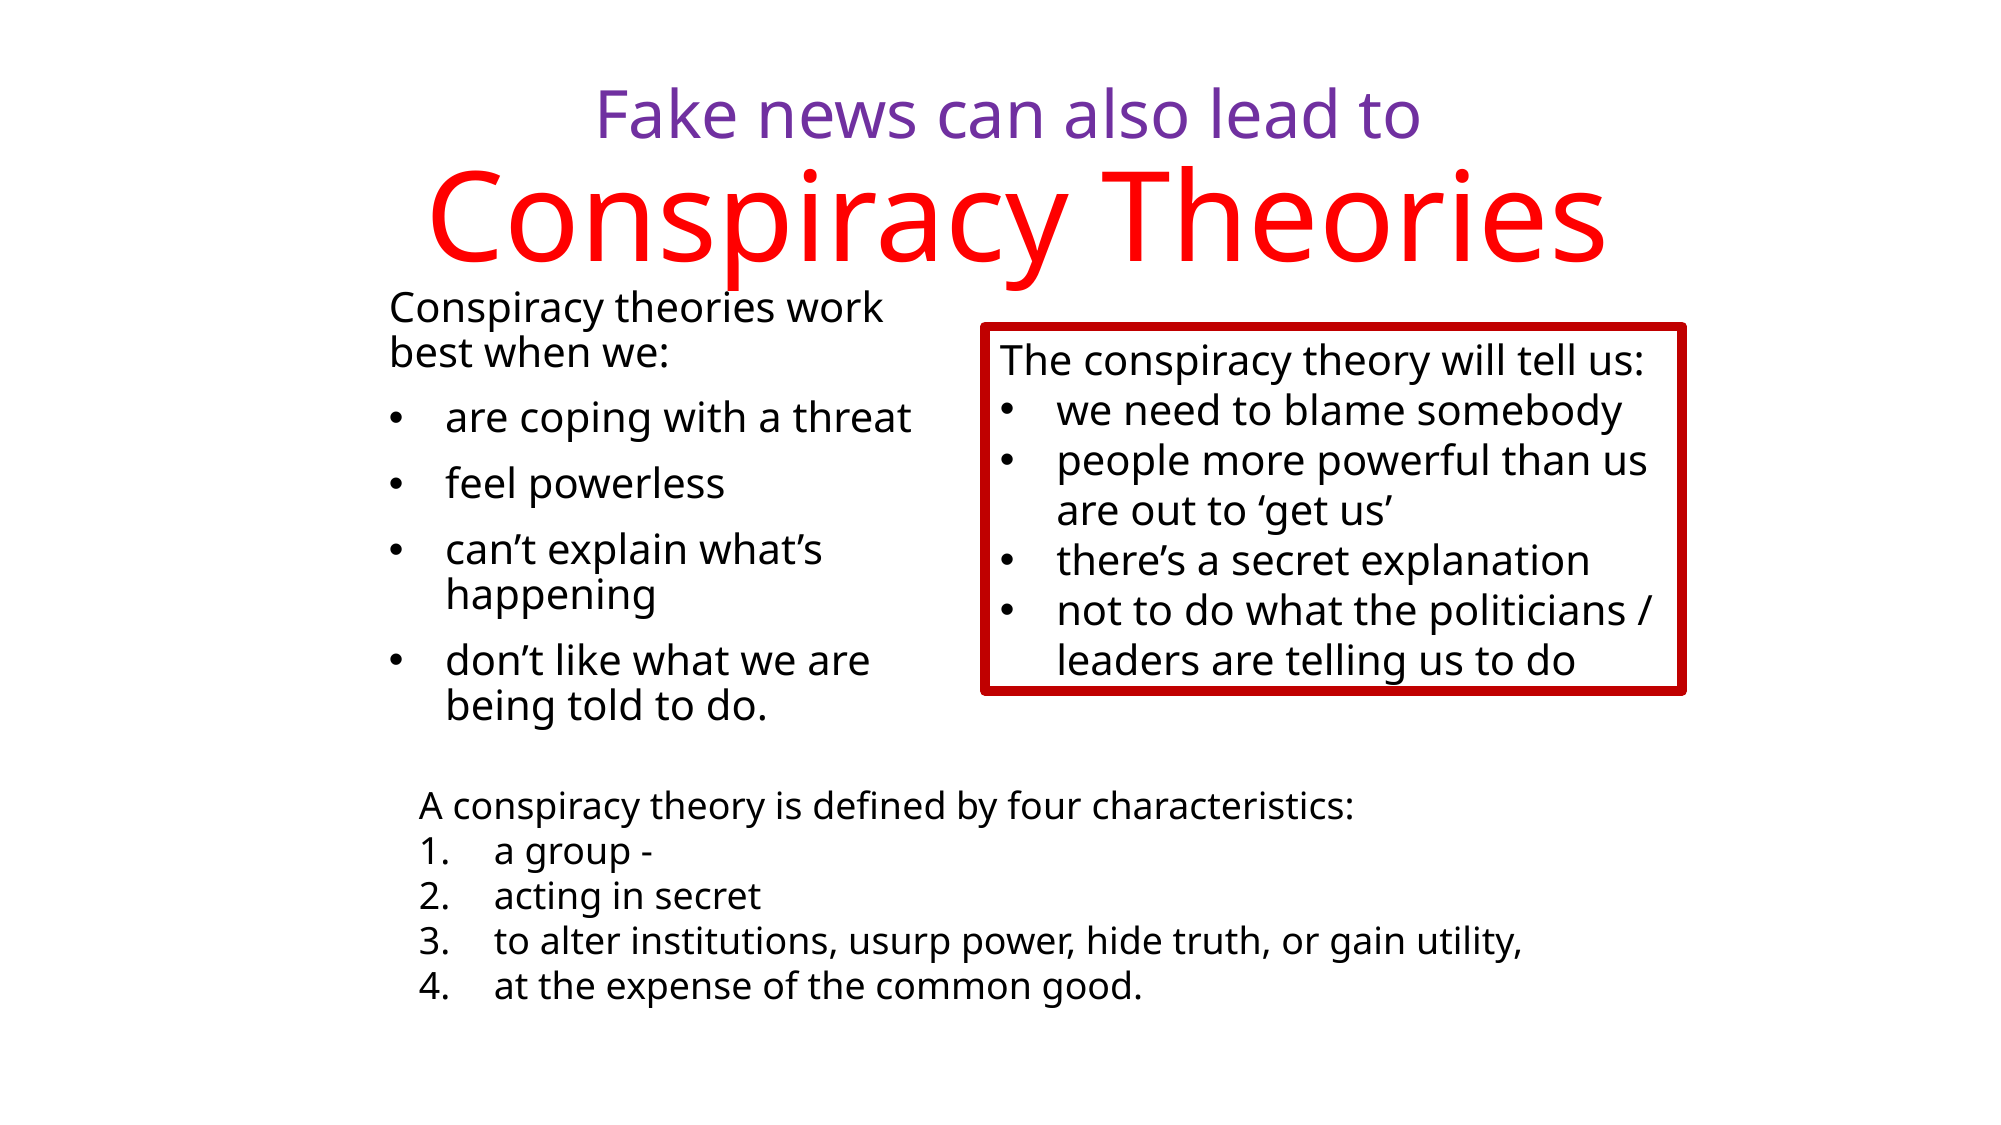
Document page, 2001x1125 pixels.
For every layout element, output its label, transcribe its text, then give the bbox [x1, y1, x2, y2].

subtitle Conspiracy theories work best when we: are coping with a threat feel powerless can’t explain what’s happening don’t like what we are being told to do. [373, 278, 953, 776]
text_box A conspiracy theory is defined by four characteristics: a group - acting in secret to alter institutions, usurp power, hide truth, or gain utility, at the expense of the common good. [404, 775, 1626, 1015]
title Fake news can also lead to Conspiracy Theories [338, 54, 1697, 296]
text_box The conspiracy theory will tell us: we need to blame somebody people more powerful than us are out to ‘get us’ there’s a secret explanation not to do what the politicians / leaders are telling us to do [985, 326, 1683, 692]
